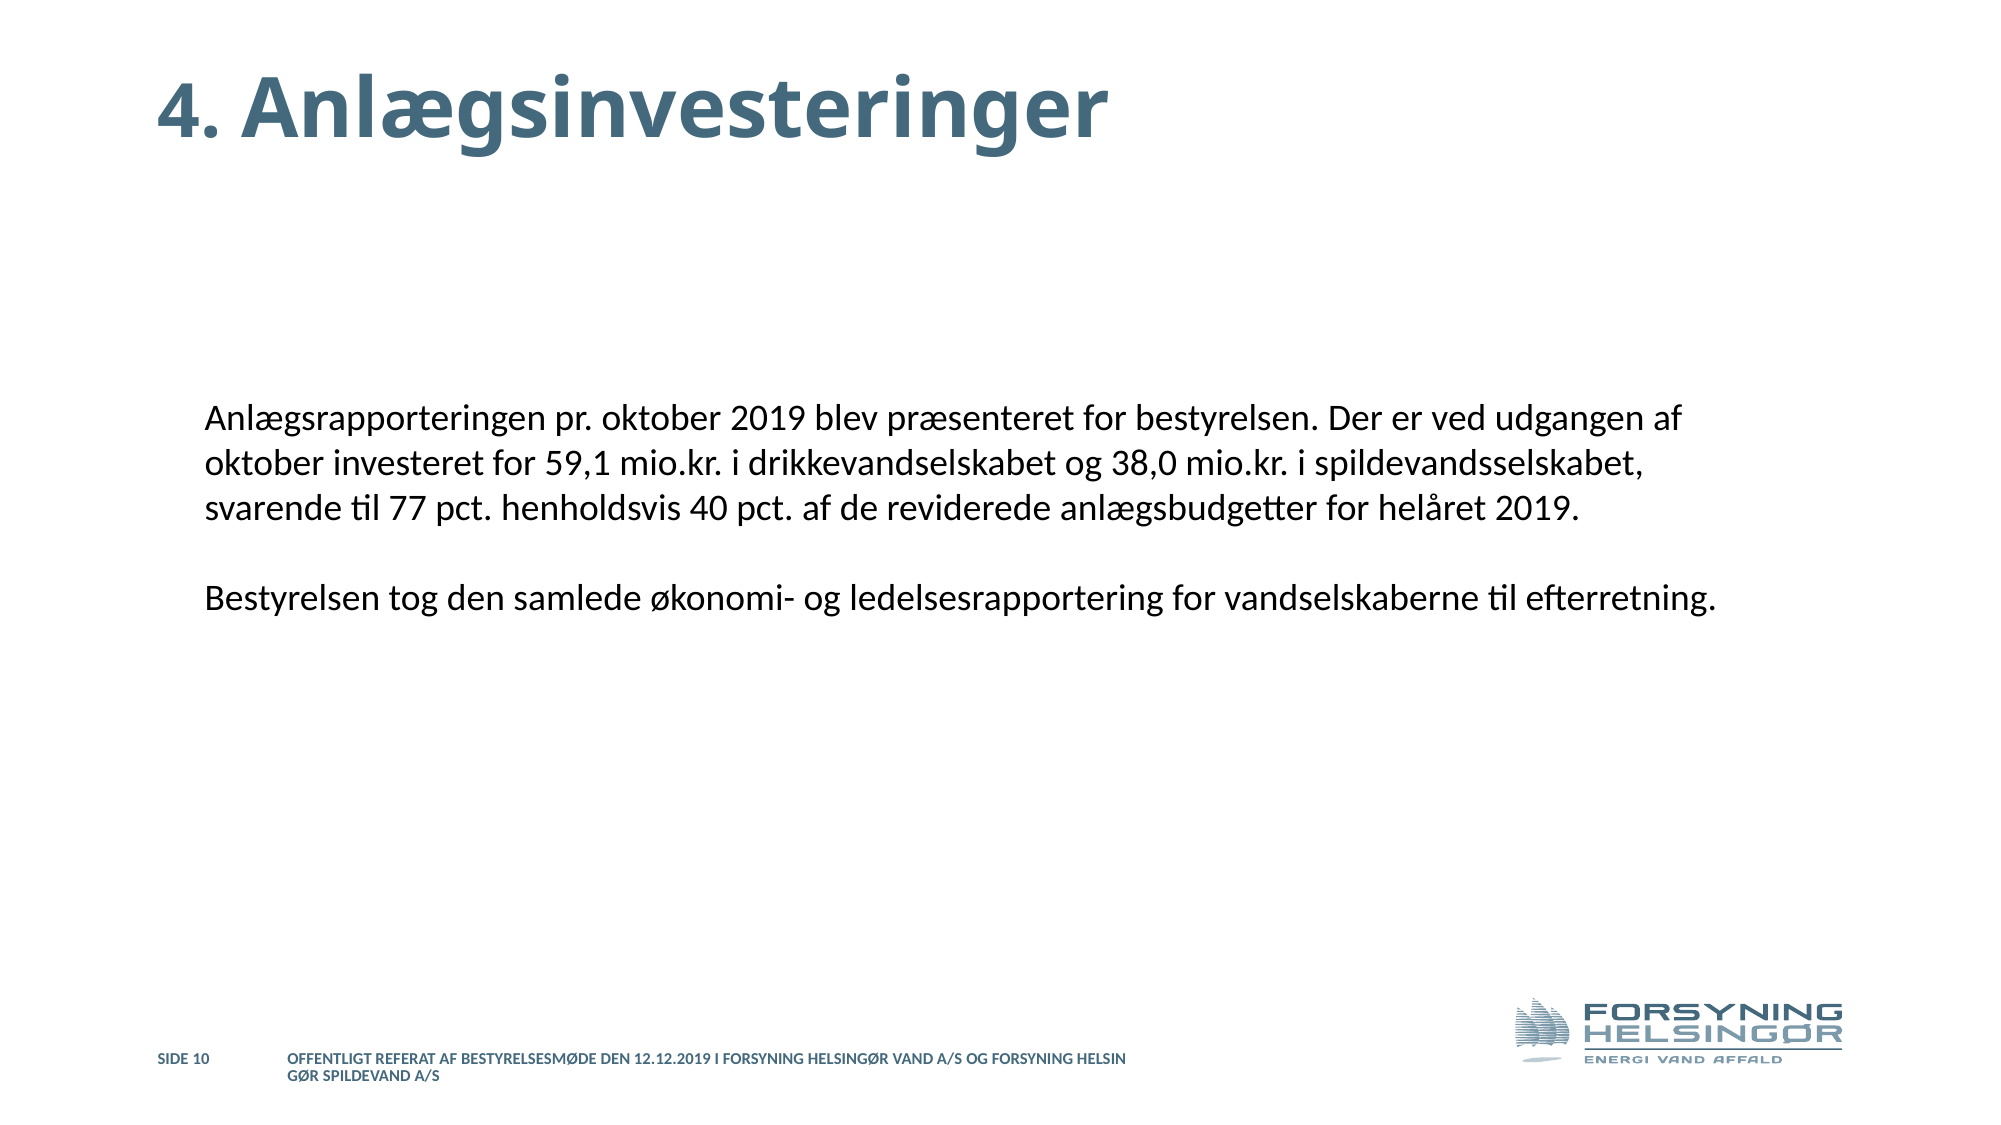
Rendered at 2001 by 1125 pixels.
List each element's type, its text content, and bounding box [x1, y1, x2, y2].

slide_number Side 10 [157, 1039, 260, 1068]
title 4. Anlægsinvesteringer [157, 30, 1843, 231]
list [157, 231, 1875, 917]
text_box Anlægsrapporteringen pr. oktober 2019 blev præsenteret for bestyrelsen. Der er ved udgangen af oktober investeret for 59,1 mio.kr. i drikkevandselskabet og 38,0 mio.kr. i spildevandsselskabet, svarende til 77 pct. henholdsvis 40 pct. af de reviderede anlægsbudgetter for helåret 2019. Bestyrelsen tog den samlede økonomi- og ledelsesrapportering for vandselskaberne til efterretning. [204, 393, 1729, 651]
footer Offentligt referat af bestyrelsesmøde den 12.12.2019 i Forsyning Helsingør Vand A/S og Forsyning Helsingør Spildevand A/S [287, 1039, 1138, 1068]
